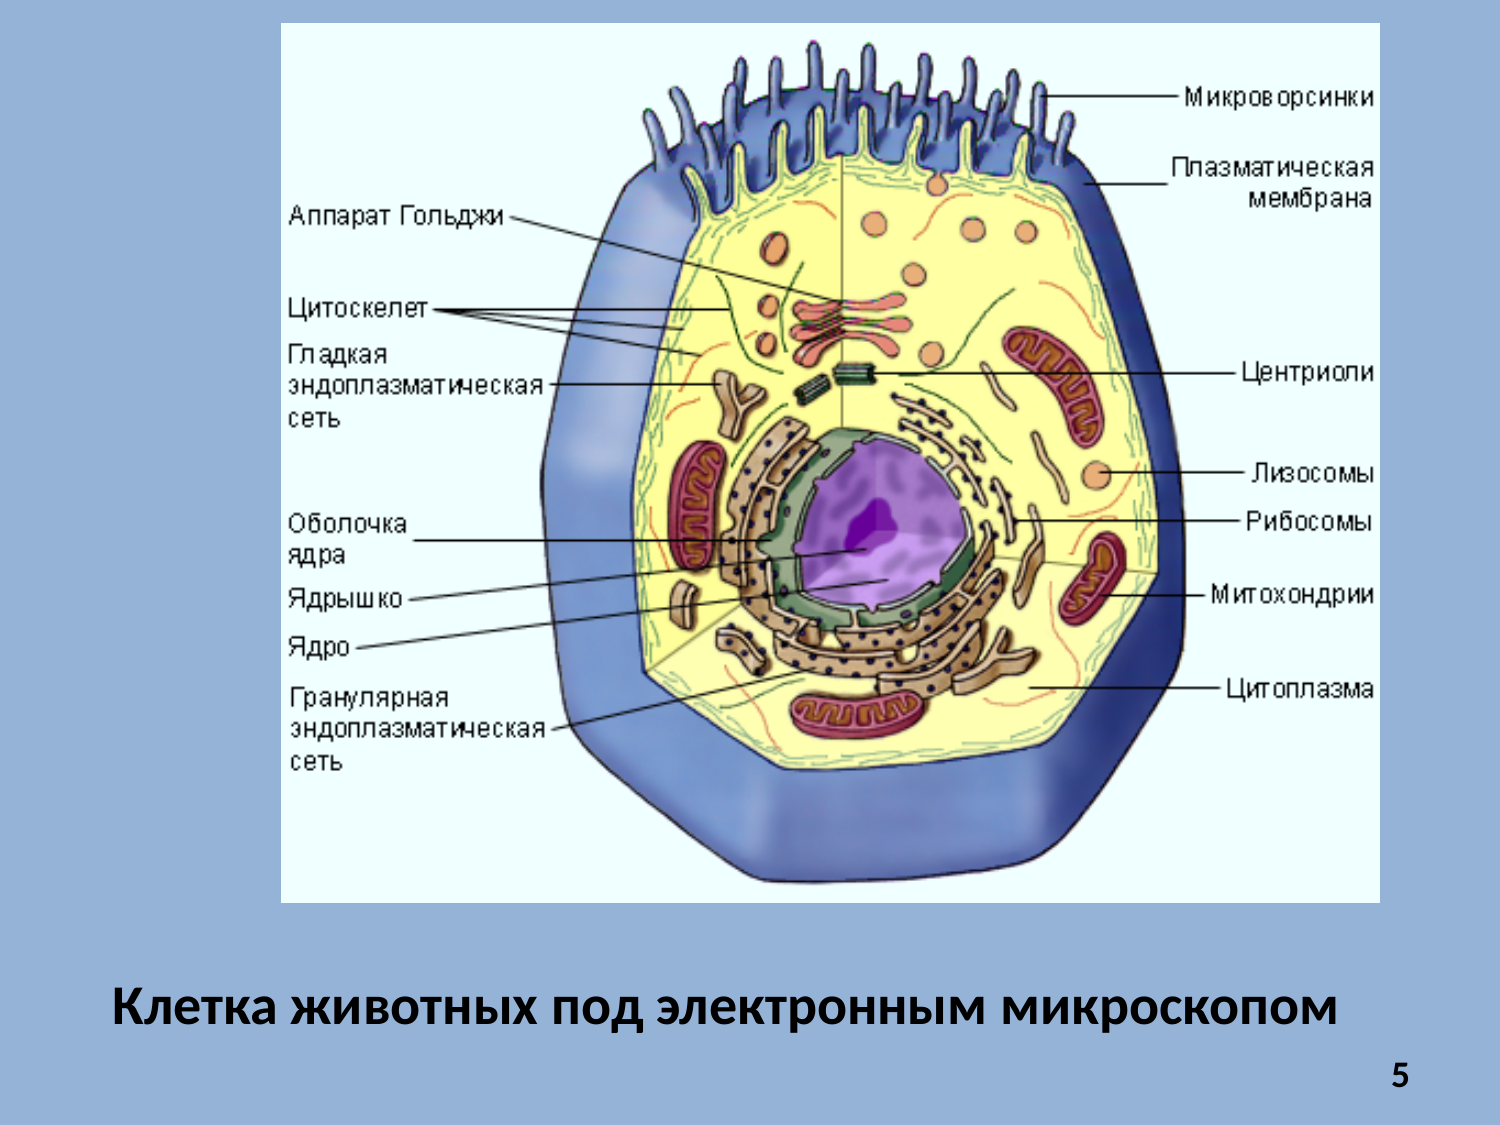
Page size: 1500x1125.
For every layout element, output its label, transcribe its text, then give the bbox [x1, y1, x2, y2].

slide_number 5 [1074, 1042, 1425, 1103]
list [281, 23, 1381, 903]
title Клетка животных под электронным микроскопом [58, 937, 1395, 1067]
